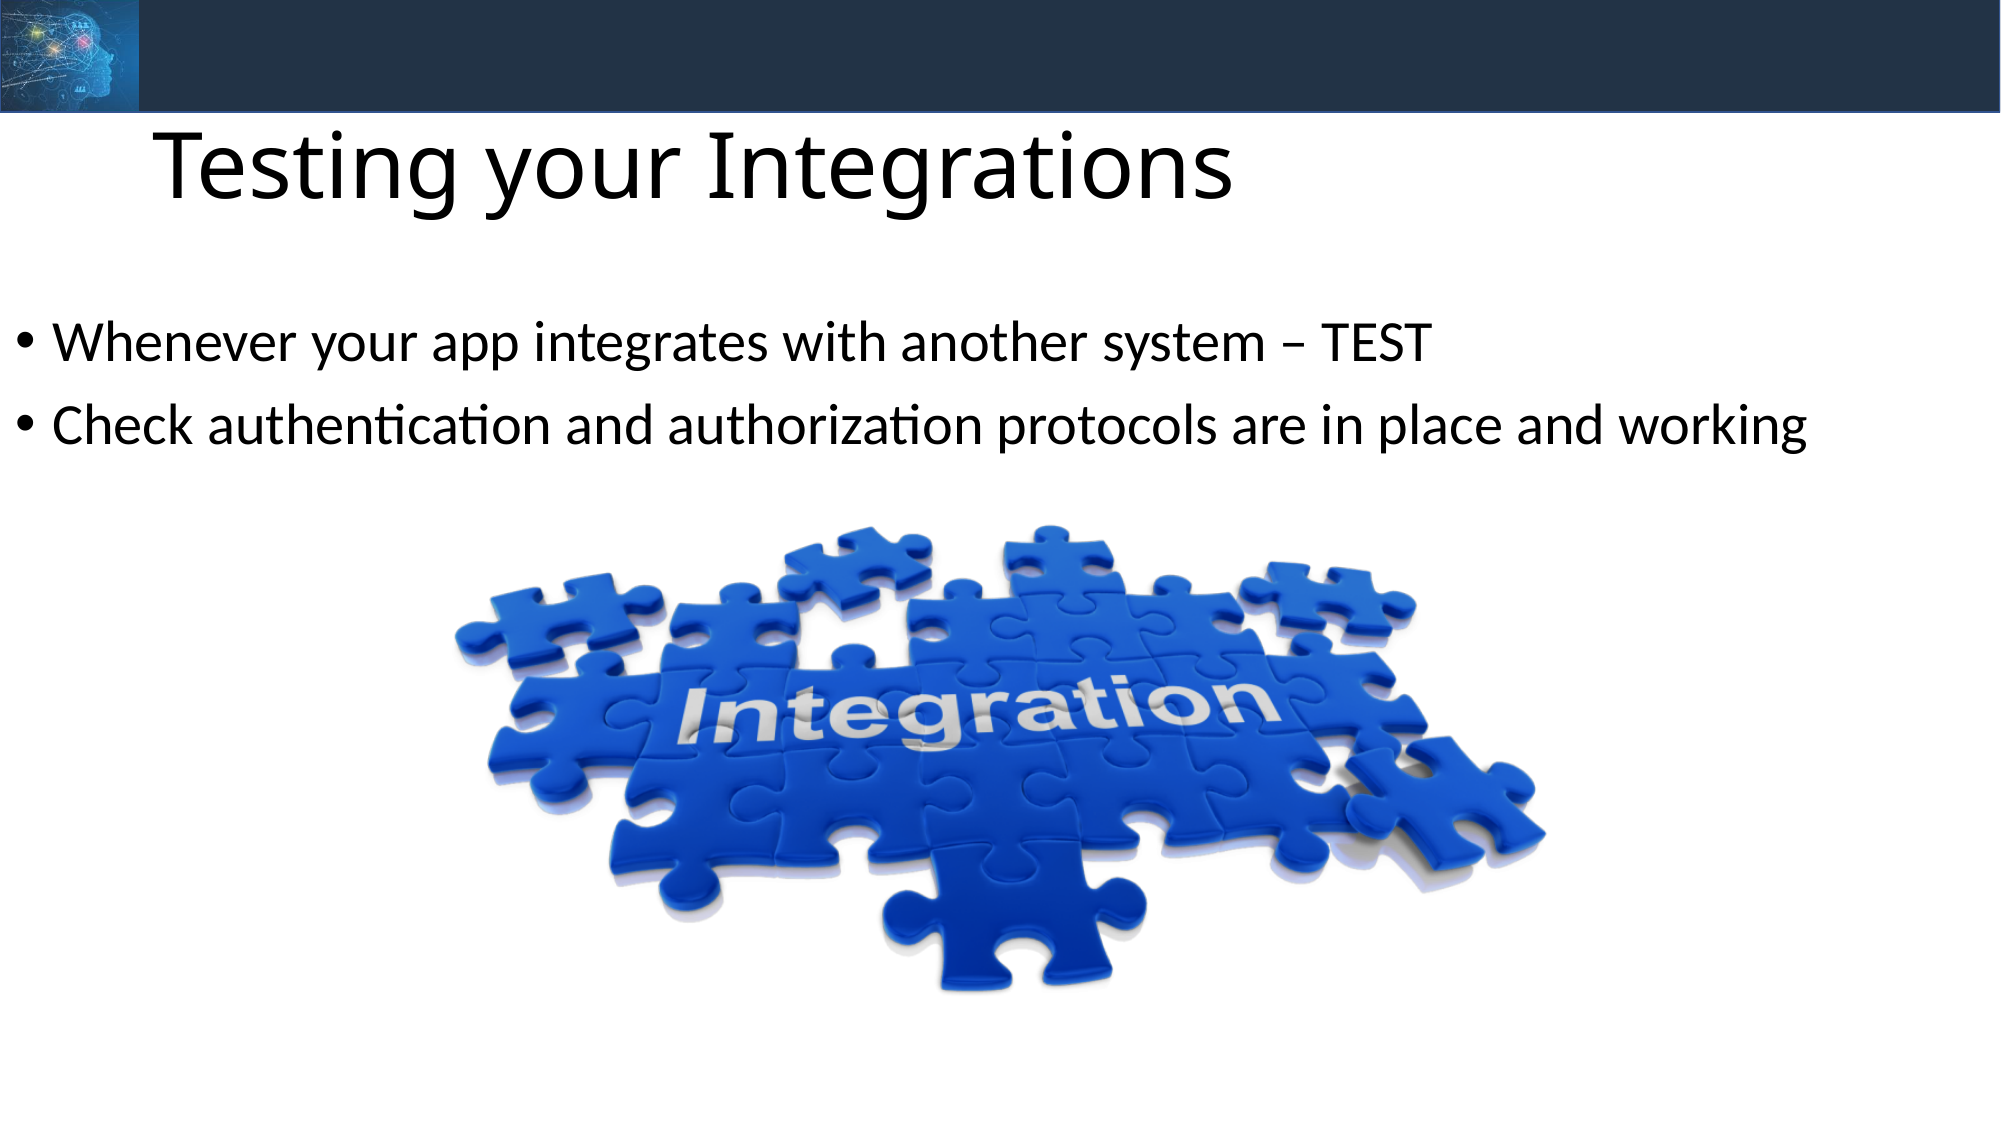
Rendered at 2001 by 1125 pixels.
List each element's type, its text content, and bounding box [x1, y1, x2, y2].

picture [427, 516, 1573, 1018]
title Testing your Integrations [137, 59, 2000, 278]
picture [2, 0, 139, 111]
list Whenever your app integrates with another system – TEST Check authentication and authorization protocols are in place and working [0, 303, 1884, 1018]
